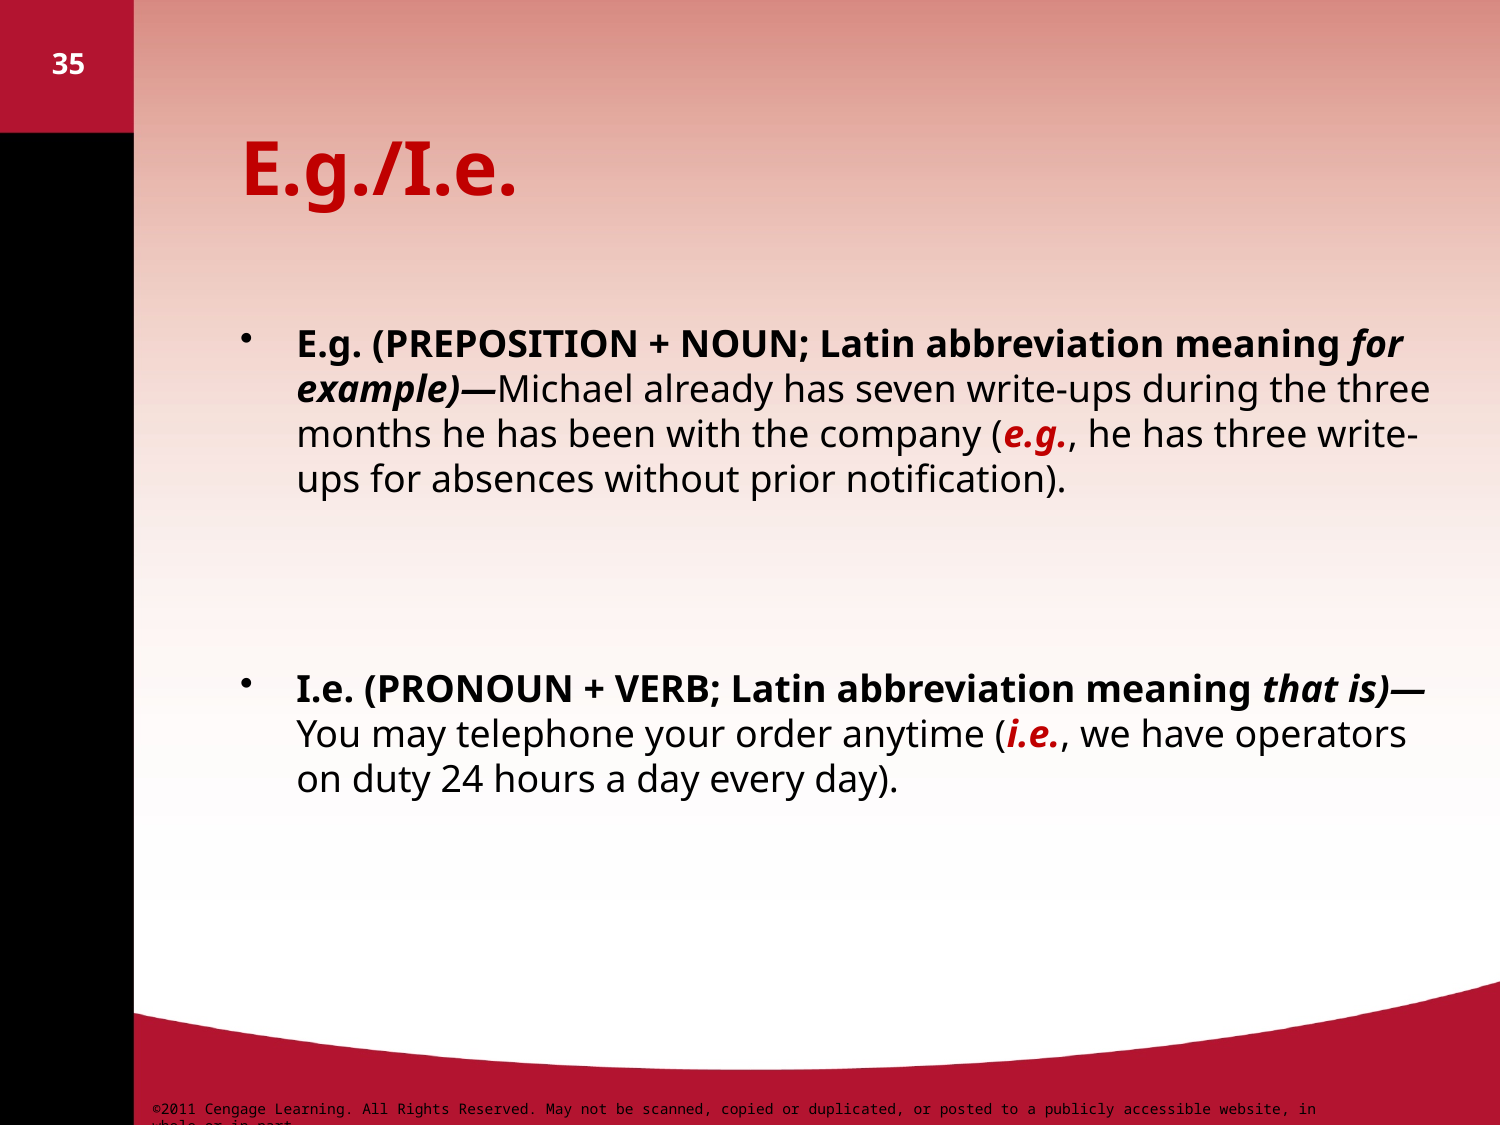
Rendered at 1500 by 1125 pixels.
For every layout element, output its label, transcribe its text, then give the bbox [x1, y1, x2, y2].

list E.g. (PREPOSITION + NOUN; Latin abbreviation meaning for example)—Michael already has seven write-ups during the three months he has been with the company (e.g., he has three write-ups for absences without prior notification). I.e. (PRONOUN + VERB; Latin abbreviation meaning that is)—You may telephone your order anytime (i.e., we have operators on duty 24 hours a day every day). [224, 312, 1451, 1001]
title E.g./I.e. [224, 112, 1438, 263]
slide_number 35 [0, 37, 138, 101]
picture [0, 0, 1500, 1125]
